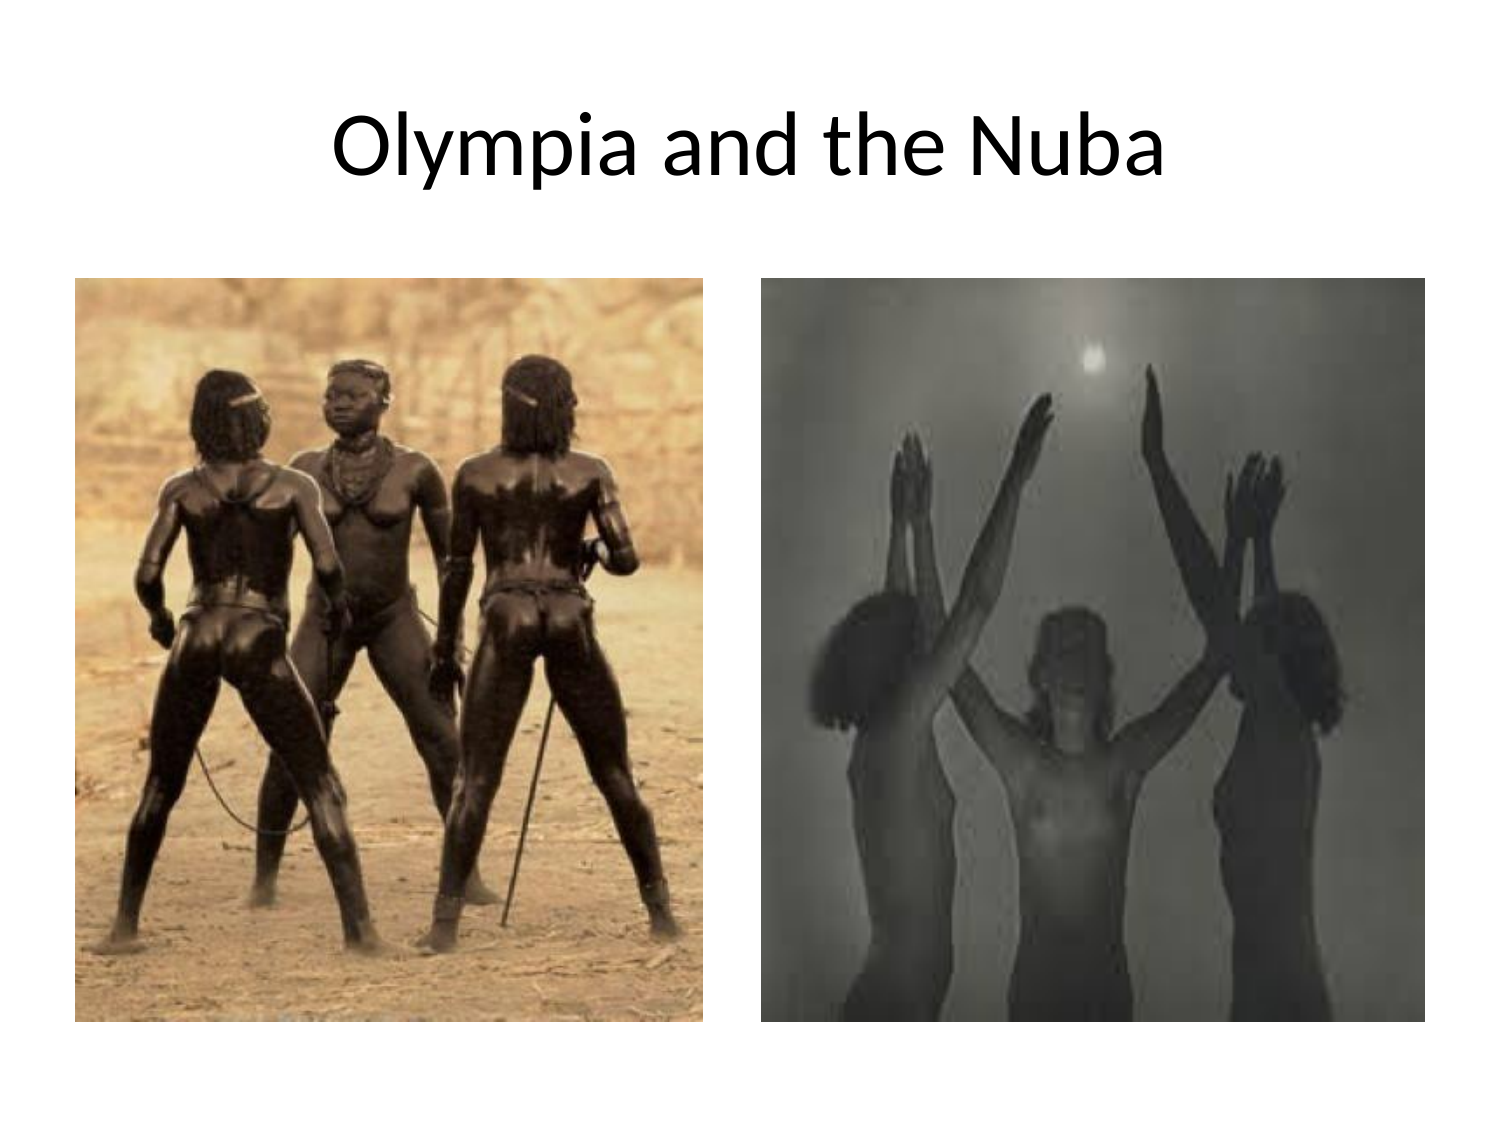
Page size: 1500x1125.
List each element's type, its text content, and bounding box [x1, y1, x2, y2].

picture [761, 278, 1426, 1022]
title Olympia and the Nuba [75, 45, 1425, 233]
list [74, 278, 703, 1022]
